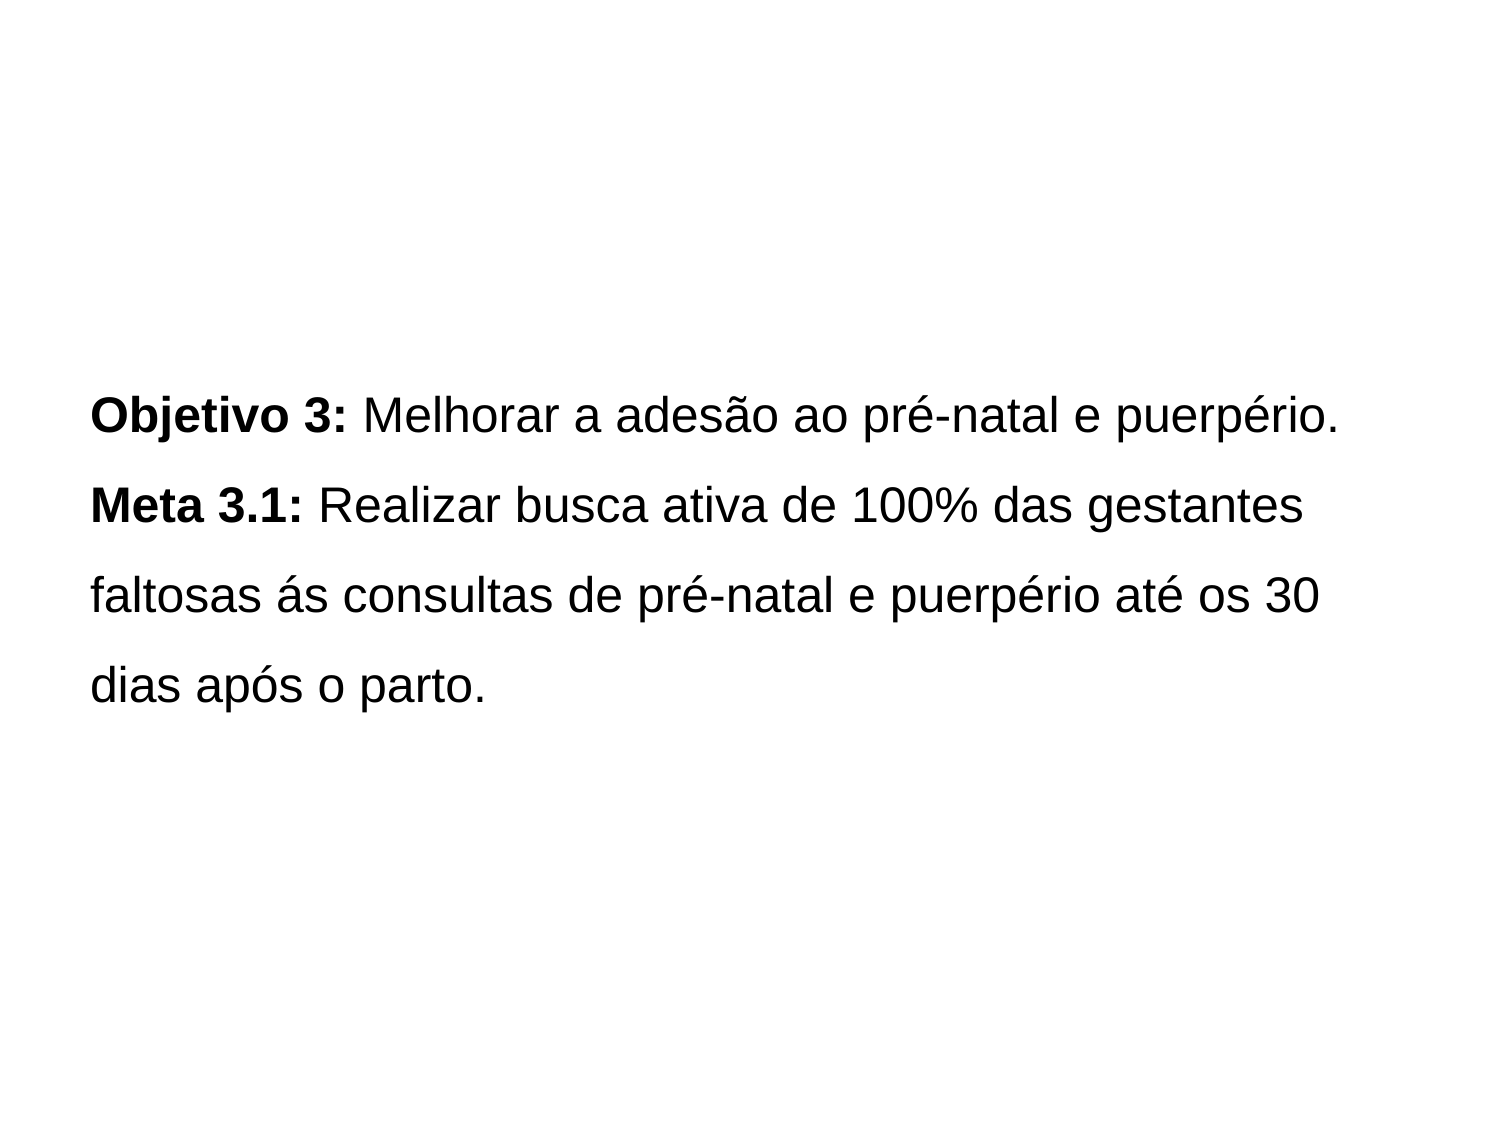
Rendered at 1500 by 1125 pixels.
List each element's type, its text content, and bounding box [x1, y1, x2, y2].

title Objetivo 3: Melhorar a adesão ao pré-natal e puerpério. Meta 3.1: Realizar busca ativa de 100% das gestantes faltosas ás consultas de pré-natal e puerpério até os 30 dias após o parto. [75, 184, 1425, 941]
